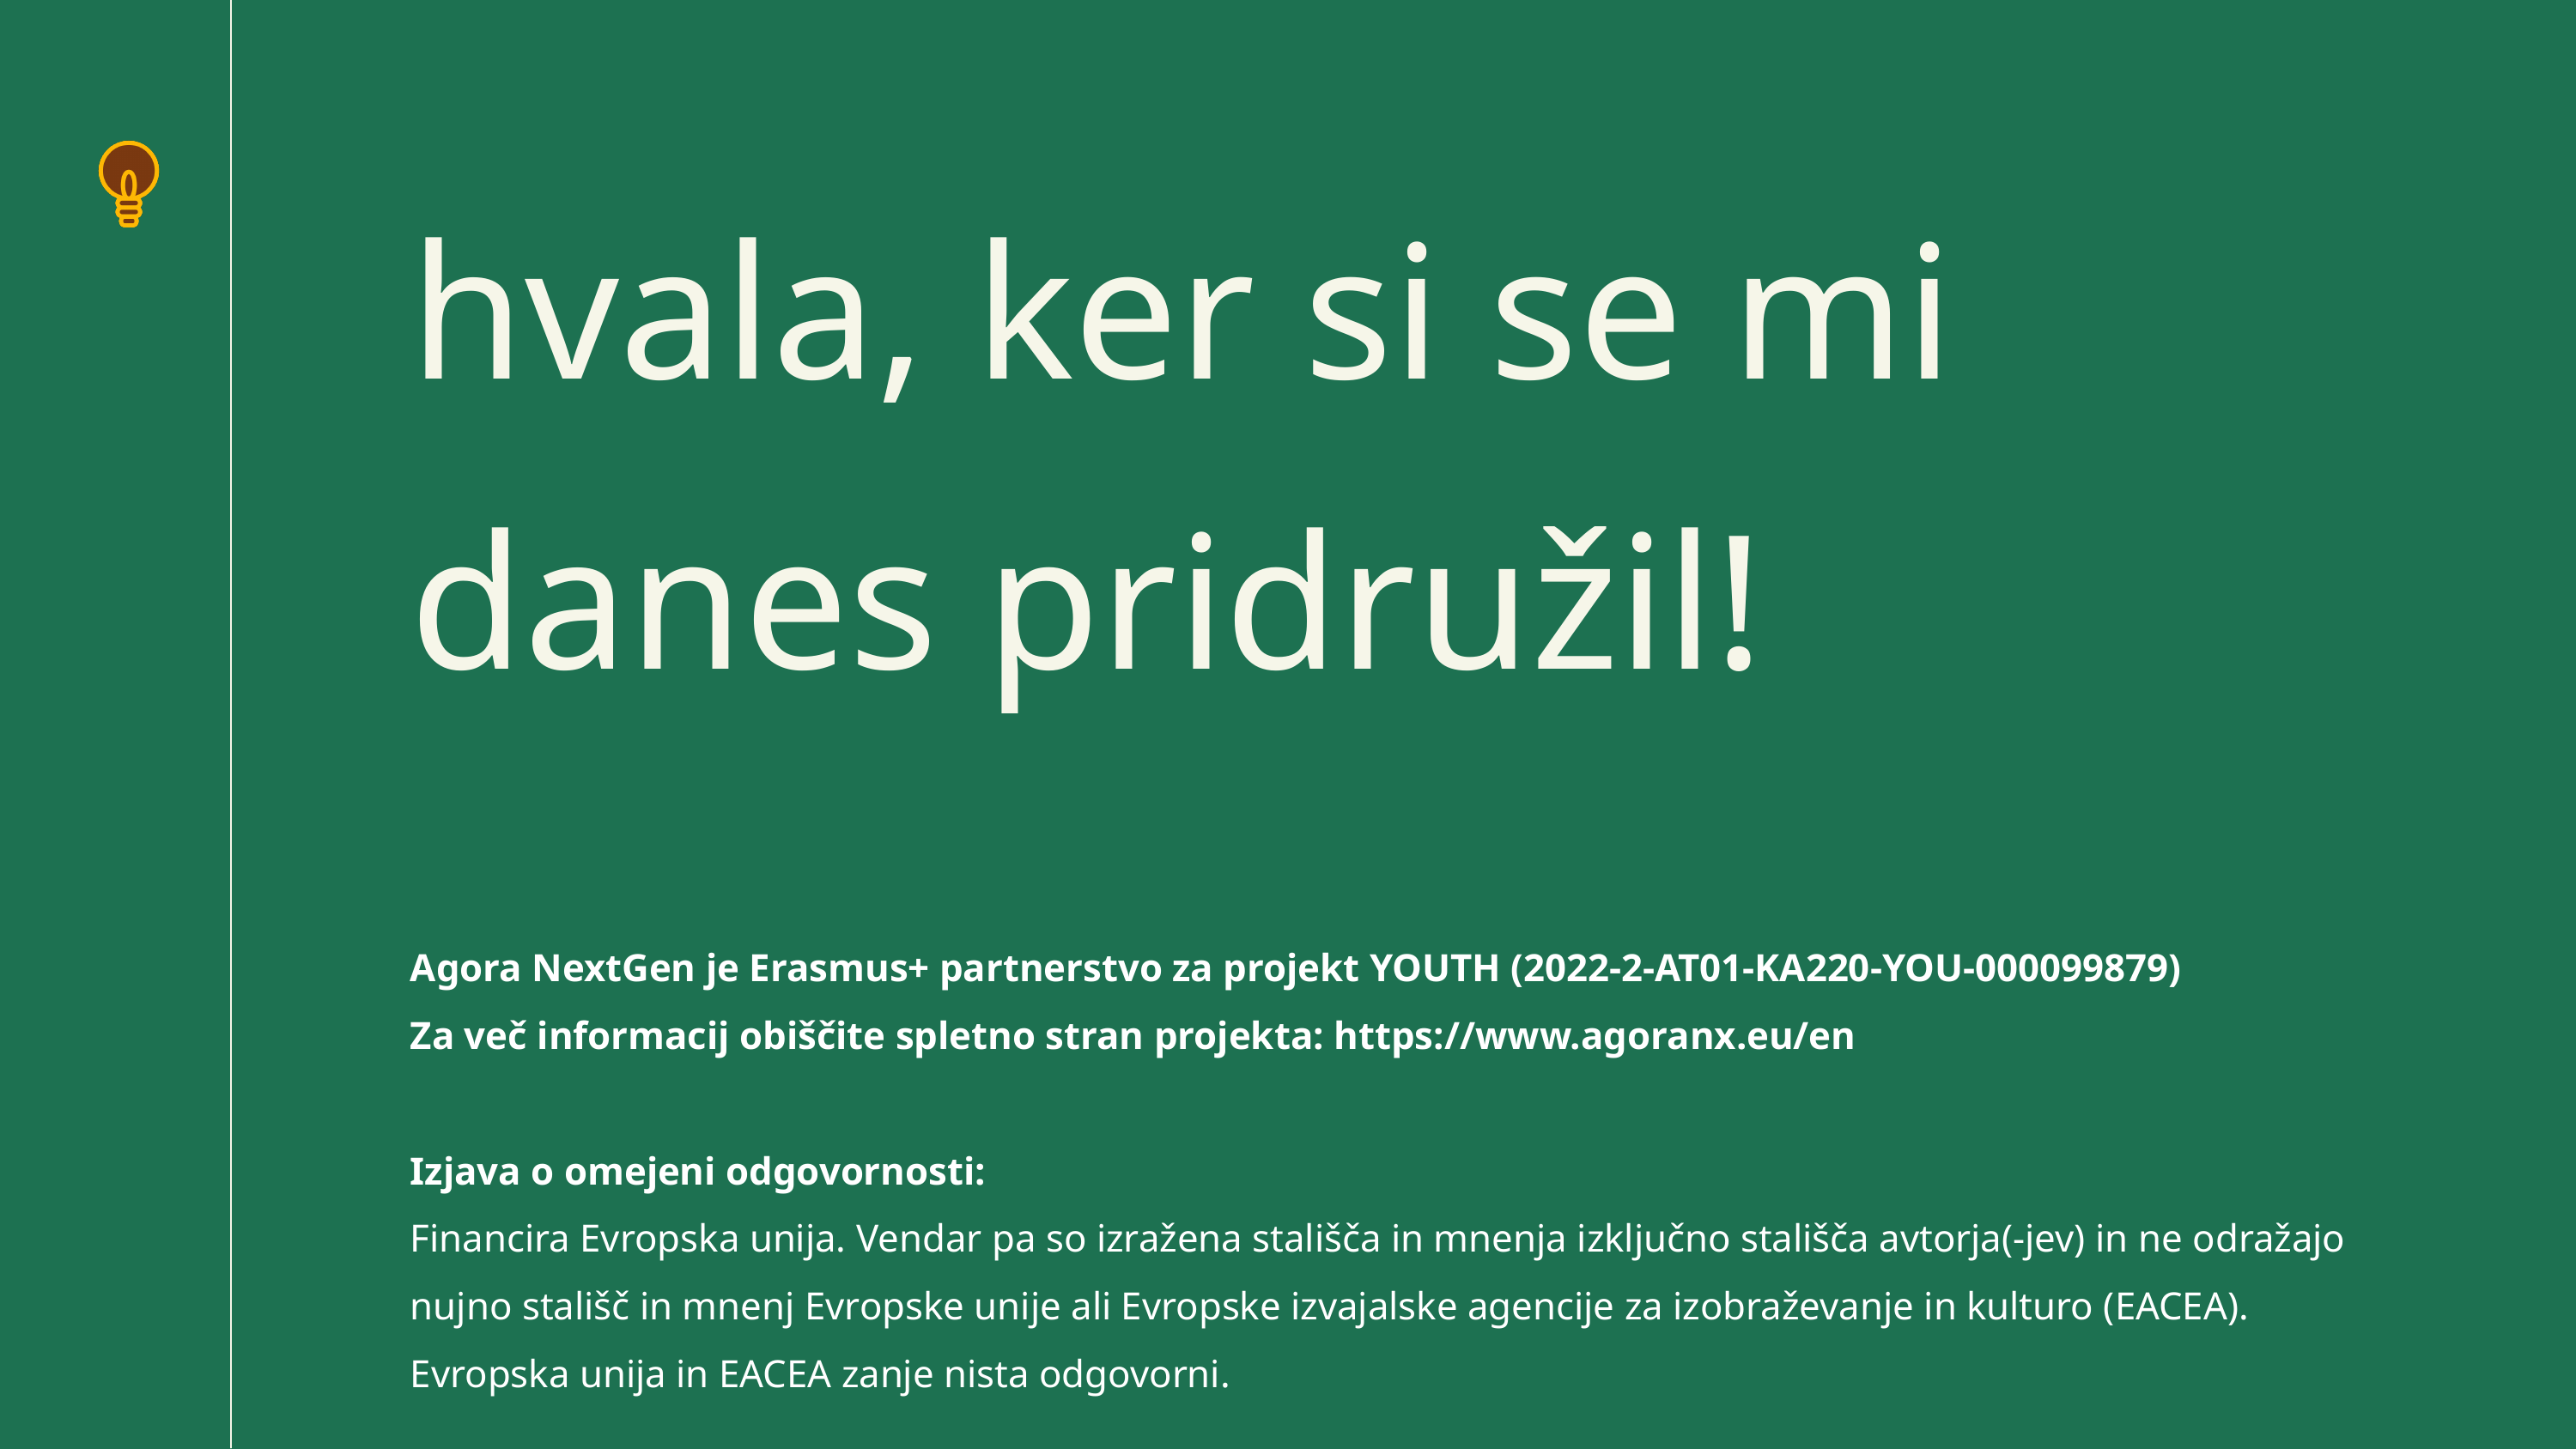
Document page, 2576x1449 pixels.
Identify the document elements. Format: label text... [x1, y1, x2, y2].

text_box Agora NextGen je Erasmus+ partnerstvo za projekt YOUTH (2022-2-AT01-KA220-YOU-000099879) Za več informacij obiščite spletno stran projekta: https://www.agoranx.eu/en Izjava o omejeni odgovornosti: Financira Evropska unija. Vendar pa so izražena stališča in mnenja izključno stališča avtorja(-jev) in ne odražajo nujno stališč in mnenj Evropske unije ali Evropske izvajalske agencije za izobraževanje in kulturo (EACEA). Evropska unija in EACEA zanje nista odgovorni. [410, 922, 2395, 1396]
text_box [94, 136, 164, 227]
text_box hvala, ker si se mi danes pridružil! [410, 125, 2333, 706]
